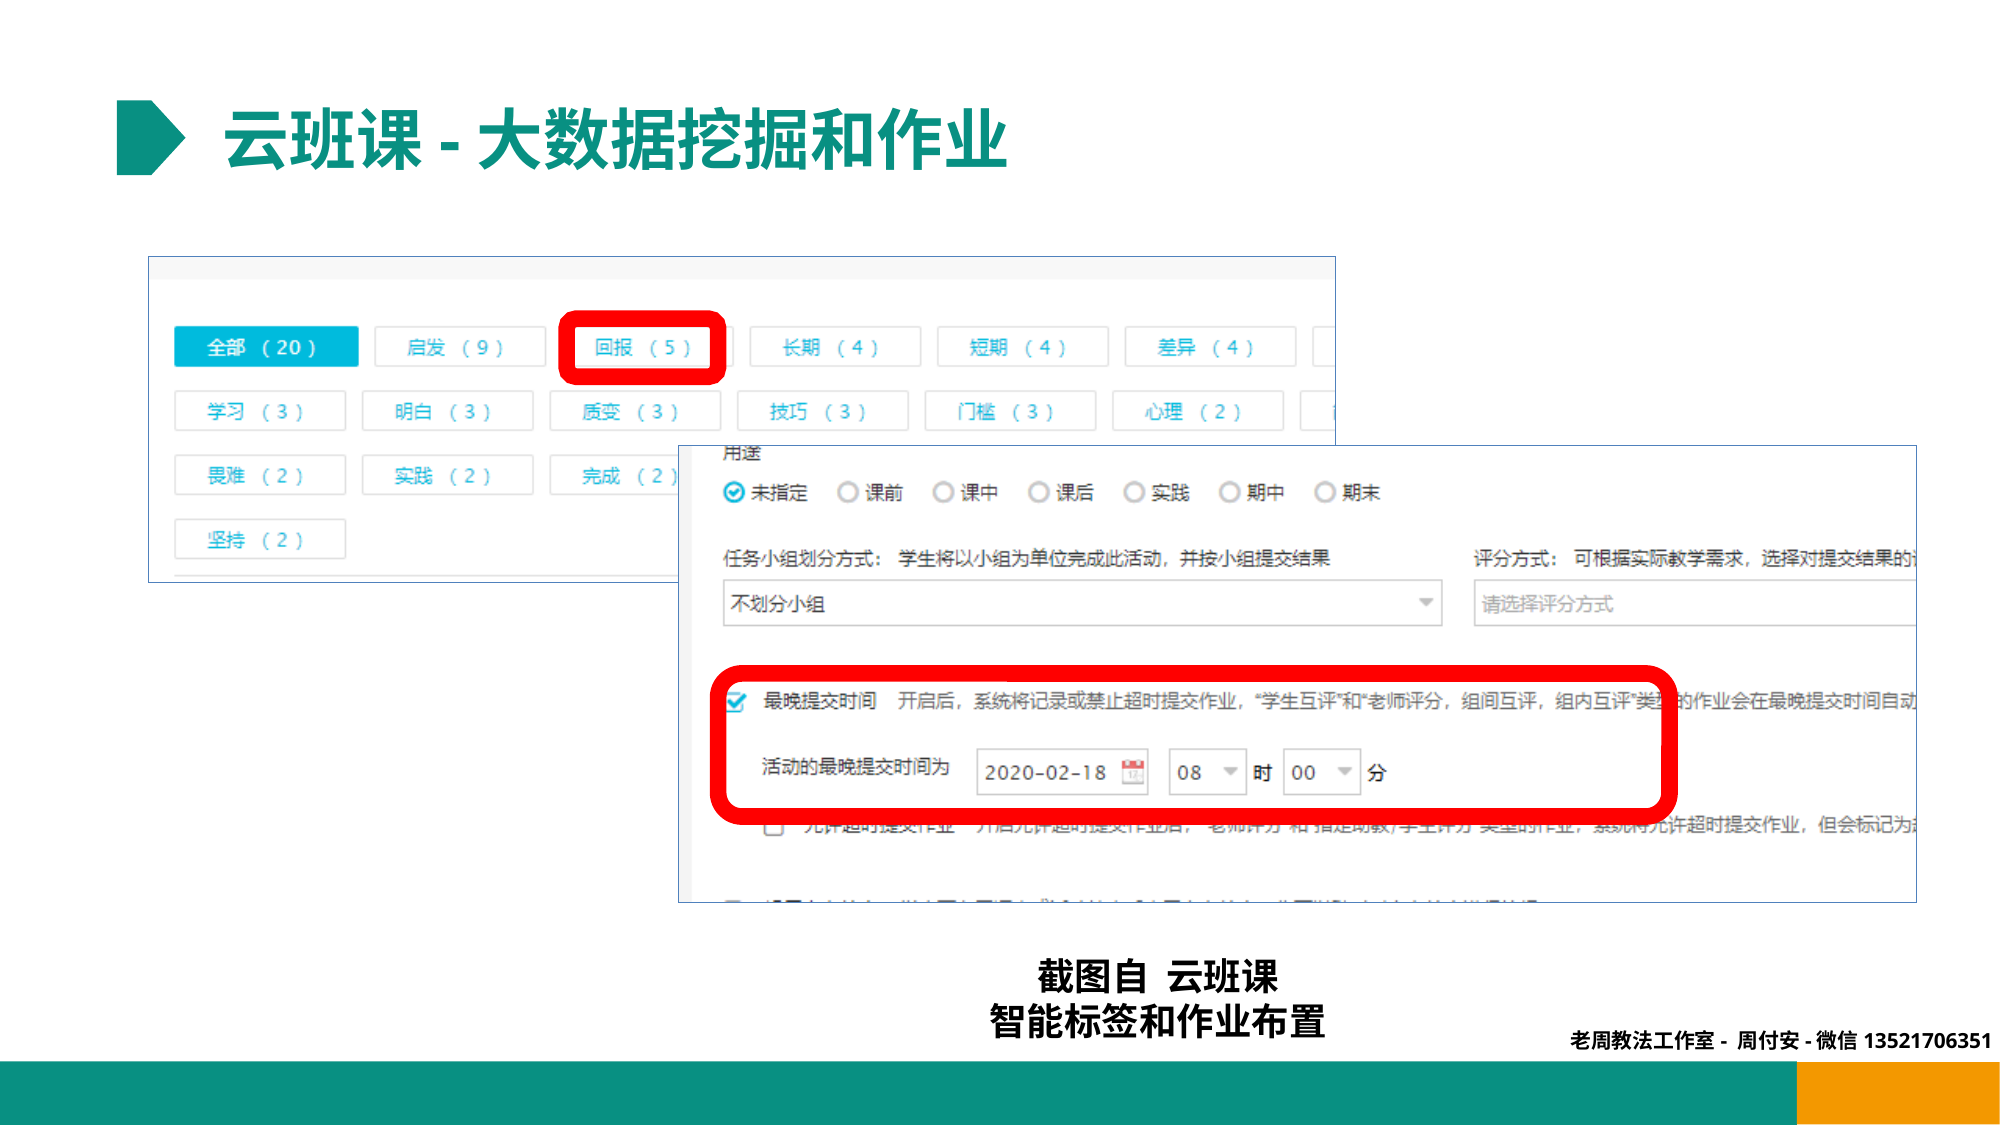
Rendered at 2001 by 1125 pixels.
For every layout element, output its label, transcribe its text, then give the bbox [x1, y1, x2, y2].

text_box 云班课-大数据挖掘和作业 [208, 99, 1704, 187]
text_box 截图自 云班课 智能标签和作业布置 [974, 945, 1342, 1050]
picture [148, 256, 1917, 902]
